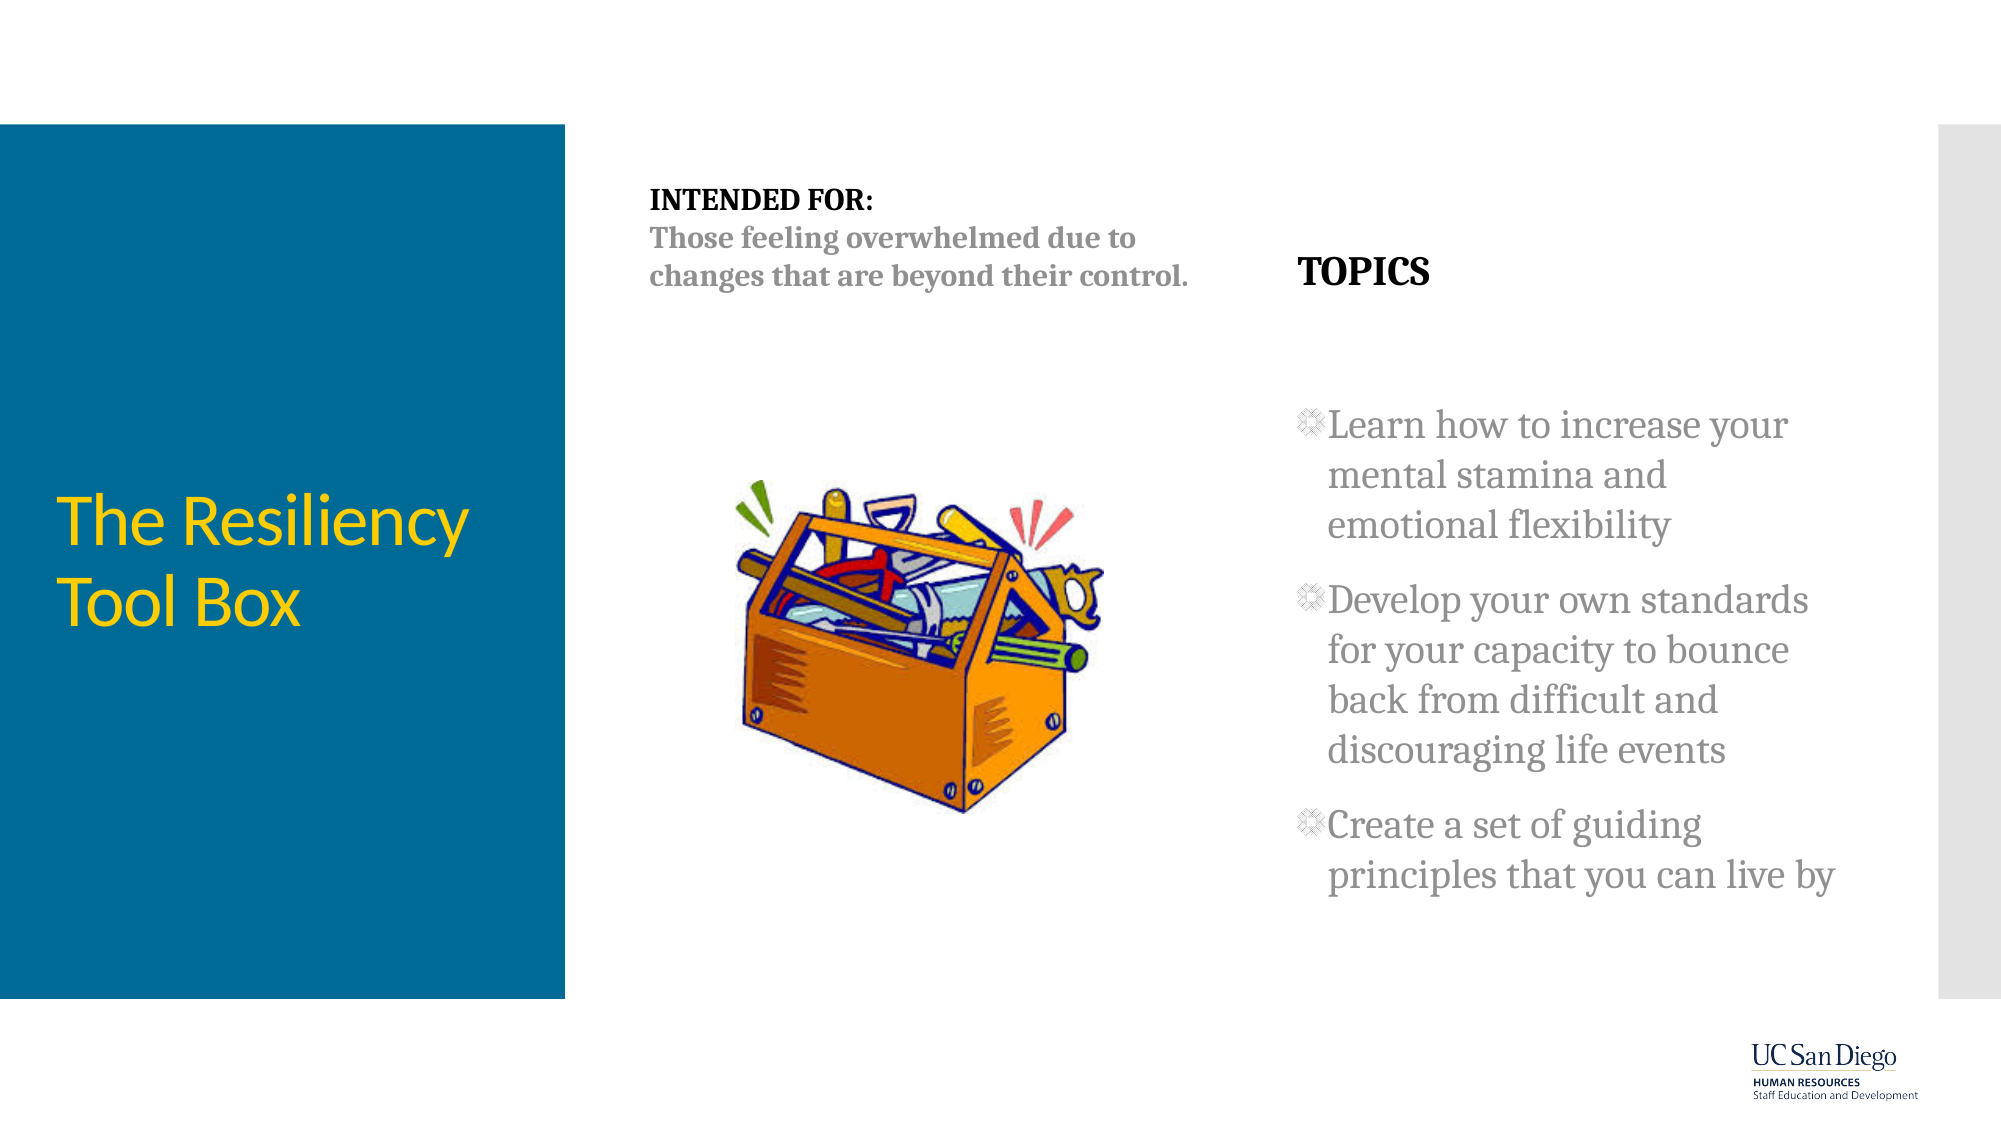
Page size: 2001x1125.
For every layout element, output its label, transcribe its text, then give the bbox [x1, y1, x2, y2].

title The Resiliency Tool Box [41, 184, 525, 940]
list Learn how to increase your mental stamina and emotional flexibility Develop your own standards for your capacity to bounce back from difficult and discouraging life events Create a set of guiding principles that you can live by [1282, 316, 1853, 977]
list INTENDED FOR: Those feeling overwhelmed due to changes that are beyond their control. [634, 167, 1205, 301]
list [734, 480, 1104, 814]
picture [1297, 407, 1326, 437]
picture [1297, 807, 1326, 837]
picture [1297, 582, 1326, 612]
picture [1750, 1042, 1919, 1103]
list TOPICS [1282, 167, 1853, 302]
